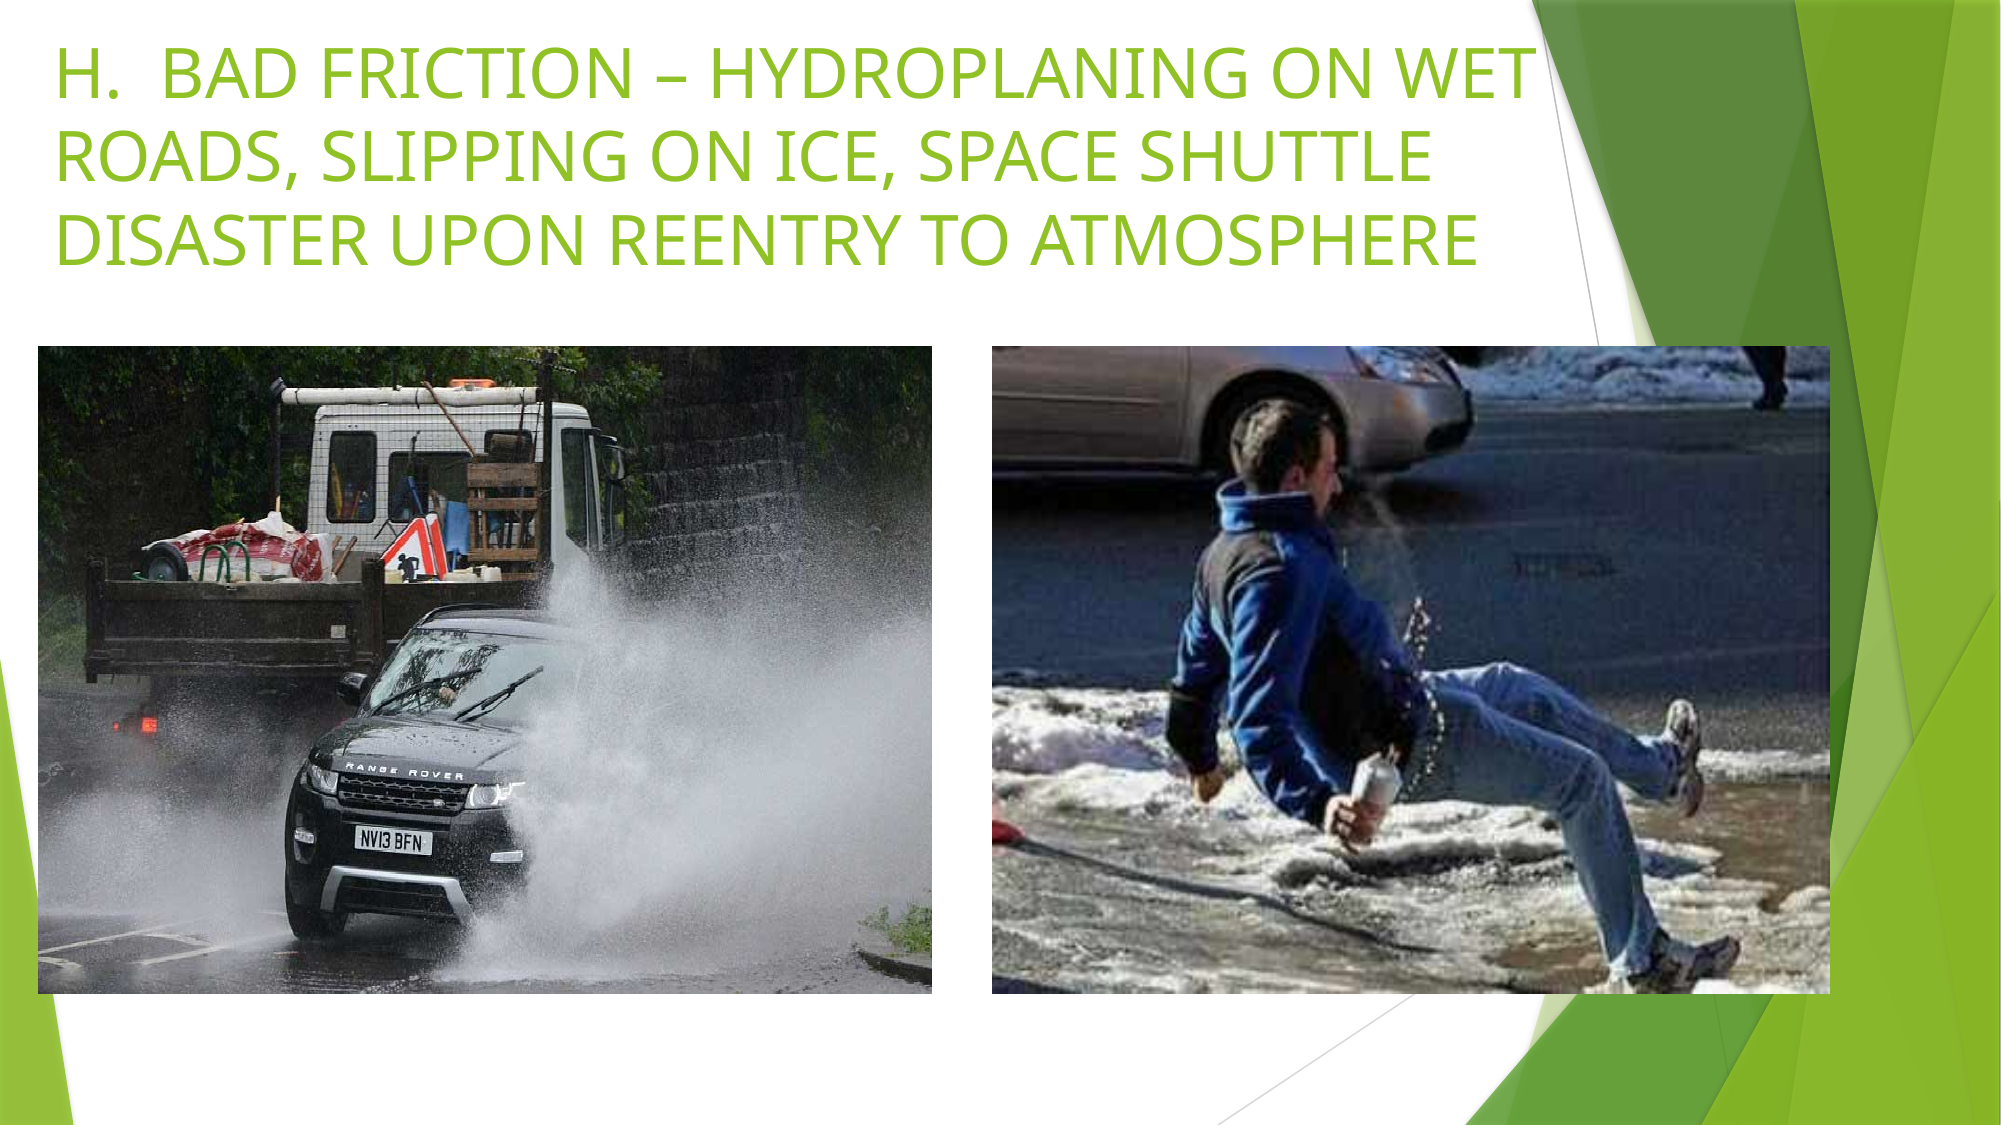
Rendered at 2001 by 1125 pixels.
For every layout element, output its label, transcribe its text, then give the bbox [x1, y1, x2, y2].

picture [37, 345, 933, 995]
title H. BAD FRICTION – HYDROPLANING ON WET ROADS, SLIPPING ON ICE, SPACE SHUTTLE DISASTER UPON REENTRY TO ATMOSPHERE [38, 20, 1586, 290]
picture [991, 345, 1830, 995]
